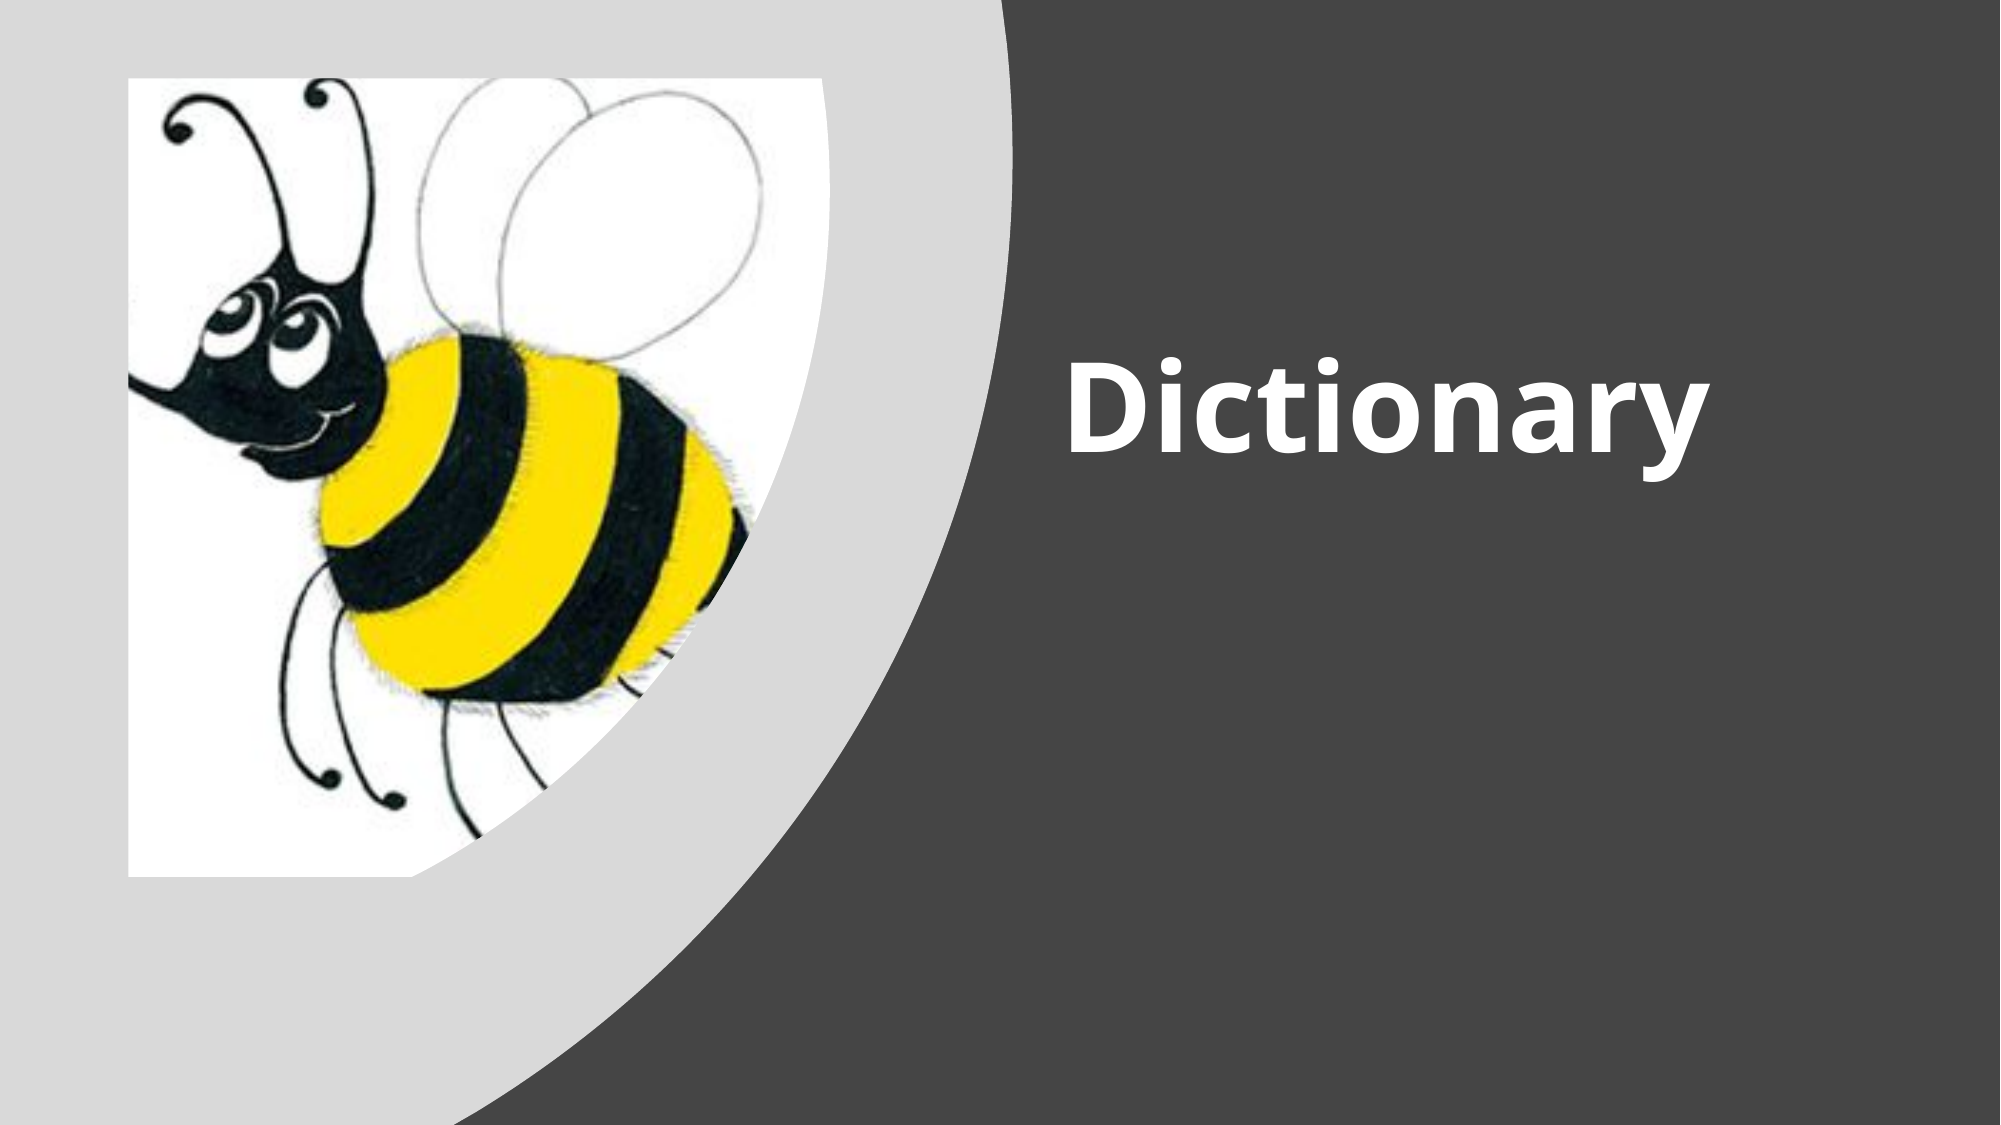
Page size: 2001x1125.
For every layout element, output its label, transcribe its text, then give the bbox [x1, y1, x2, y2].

text_box [0, 0, 1014, 1125]
text_box Dictionary [1045, 130, 1977, 782]
picture [128, 78, 830, 877]
